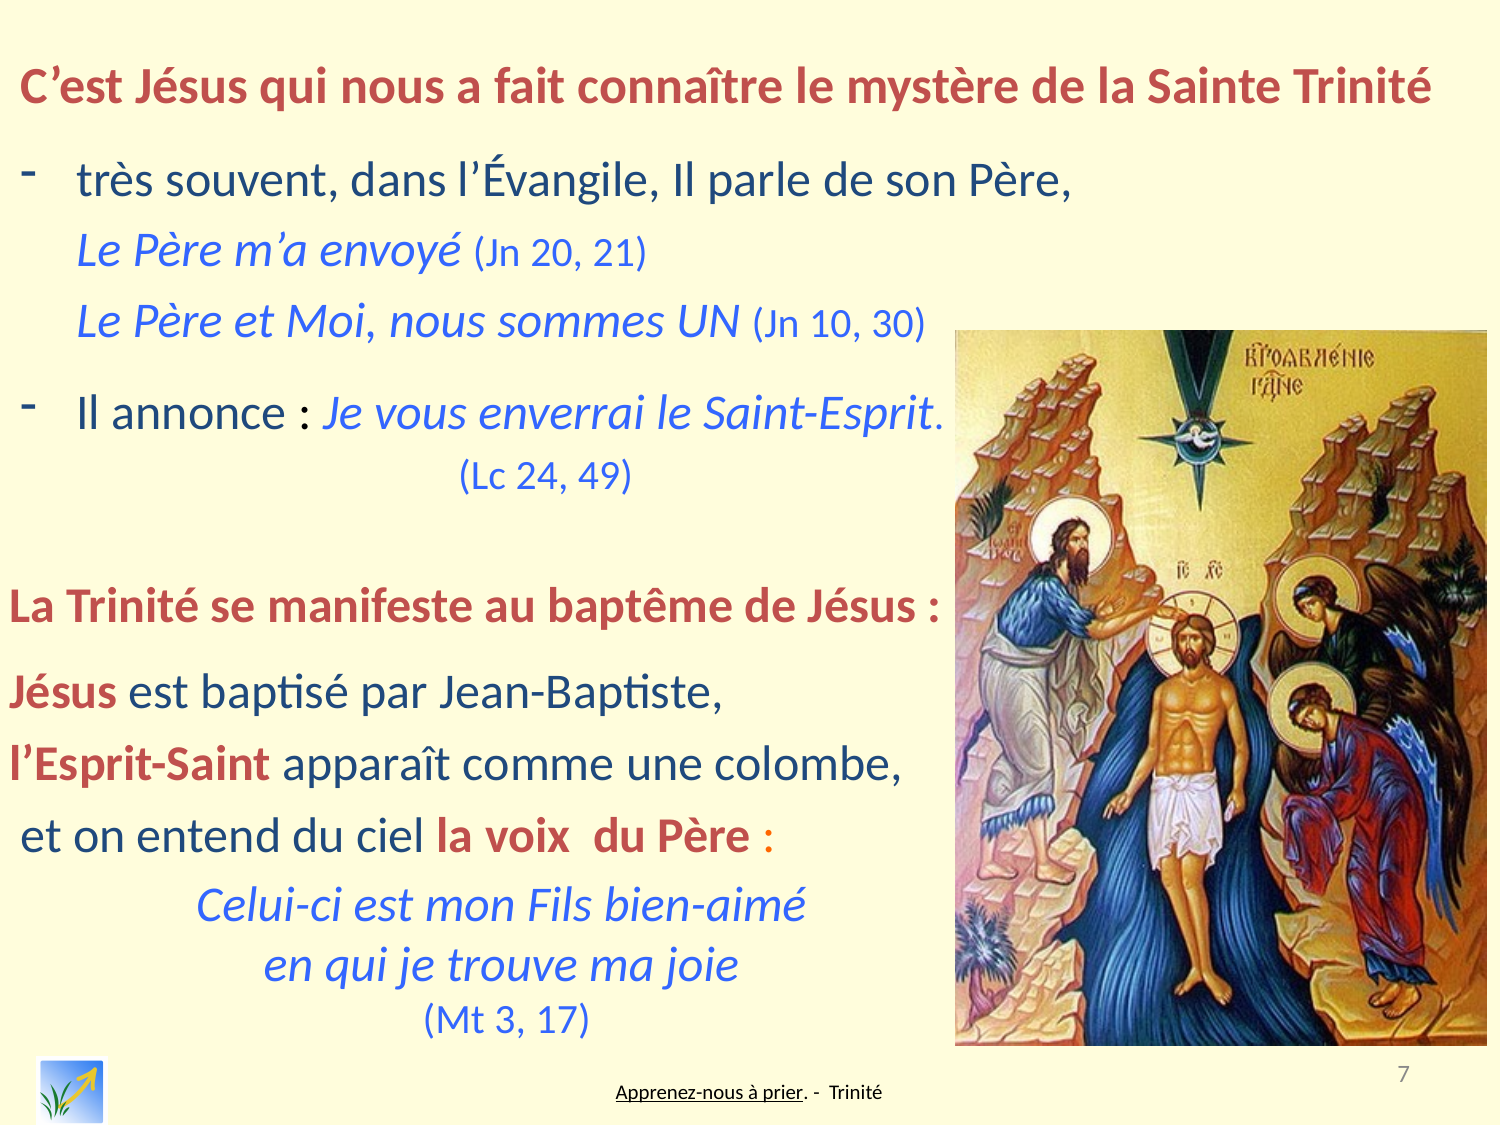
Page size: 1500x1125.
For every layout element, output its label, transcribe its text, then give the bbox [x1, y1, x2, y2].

slide_number 7 [1074, 1054, 1425, 1103]
picture [955, 330, 1487, 1046]
text_box Apprenez-nous à prier. - Trinité [600, 1071, 898, 1111]
text_box C’est Jésus qui nous a fait connaître le mystère de la Sainte Trinité [5, 44, 1475, 122]
text_box Celui-ci est mon Fils bien-aimé en qui je trouve ma joie (Mt 3, 17) [144, 871, 870, 1050]
text_box La Trinité se manifeste au baptême de Jésus : Jésus est baptisé par Jean-Baptiste, l’Esprit-Saint apparaît comme une colombe, et on entend du ciel la voix du Père : [0, 564, 950, 871]
picture [36, 1056, 108, 1125]
text_box très souvent, dans l’Évangile, Il parle de son Père, Le Père m’a envoyé (Jn 20, 21) Le Père et Moi, nous sommes UN (Jn 10, 30) Il annonce : Je vous enverrai le Saint-Esprit. (Lc 24, 49) [5, 139, 1098, 505]
